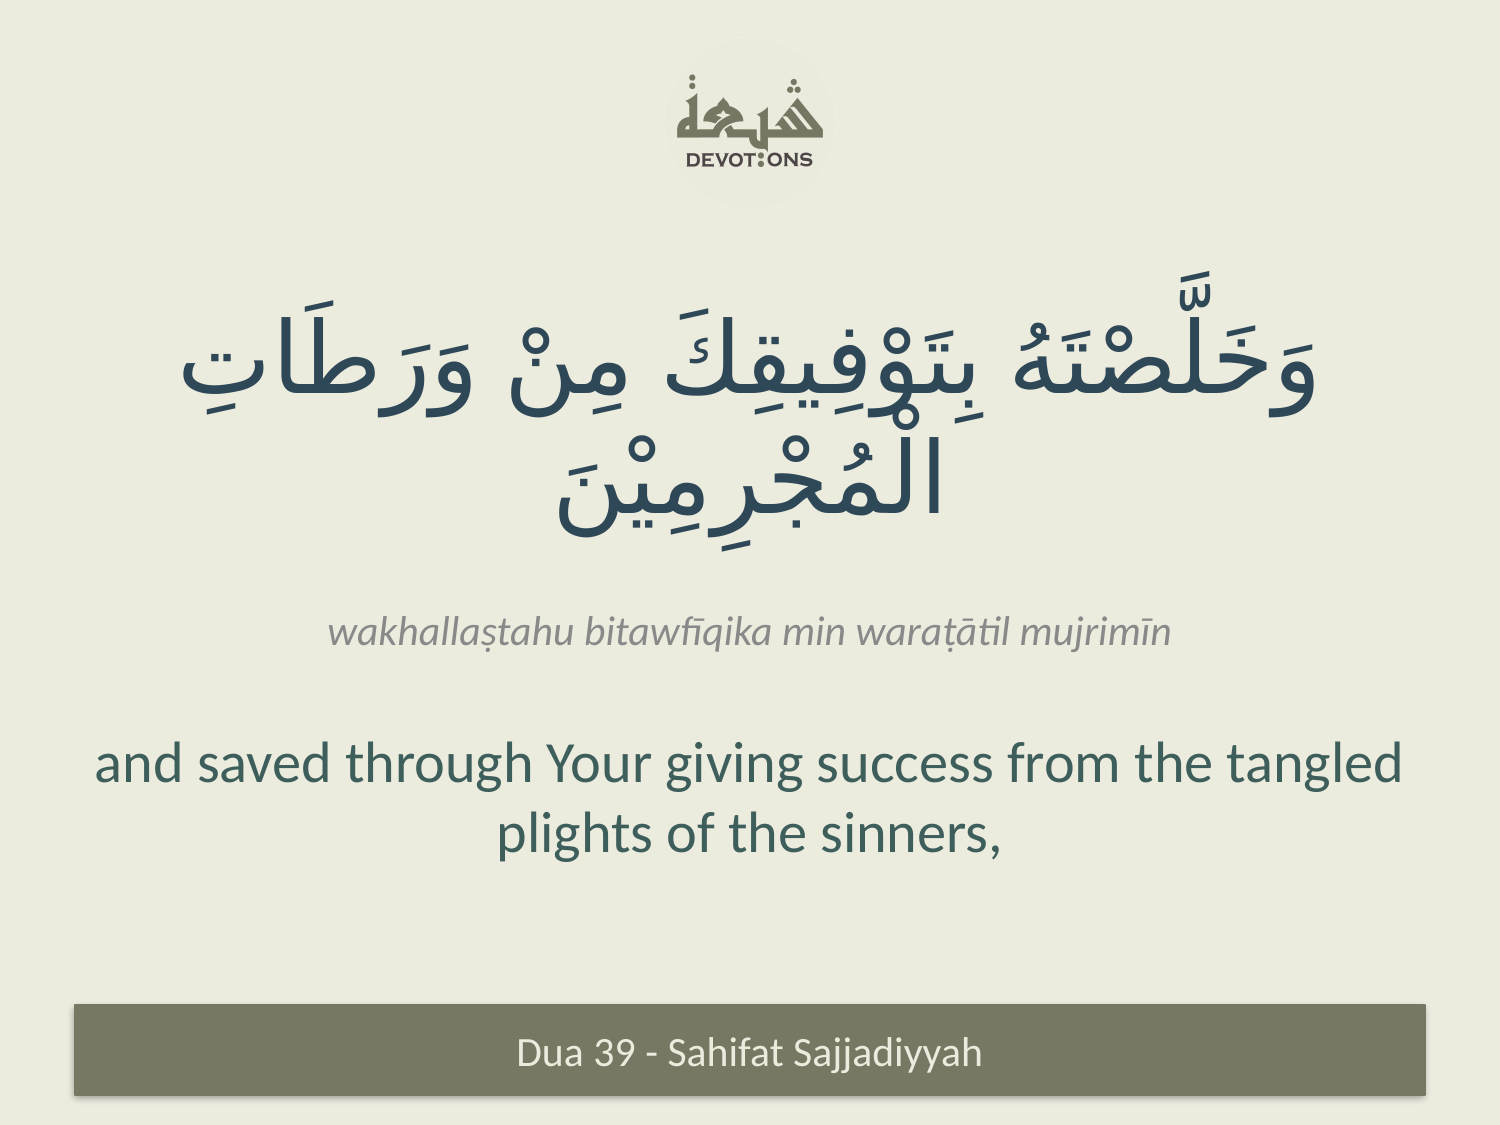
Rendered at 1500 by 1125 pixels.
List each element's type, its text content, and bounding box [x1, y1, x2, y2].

picture [656, 29, 844, 218]
text_box Dua 39 - Sahifat Sajjadiyyah [501, 1017, 999, 1083]
text_box وَخَلَّصْتَهُ بِتَوْفِيقِكَ مِنْ وَرَطَاتِ الْمُجْرِمِيْنَ wakhallaṣtahu bitawfīqika min waraṭātil mujrimīn and saved through Your giving success from the tangled plights of the sinners, [74, 286, 1425, 871]
text_box [74, 1004, 1426, 1096]
